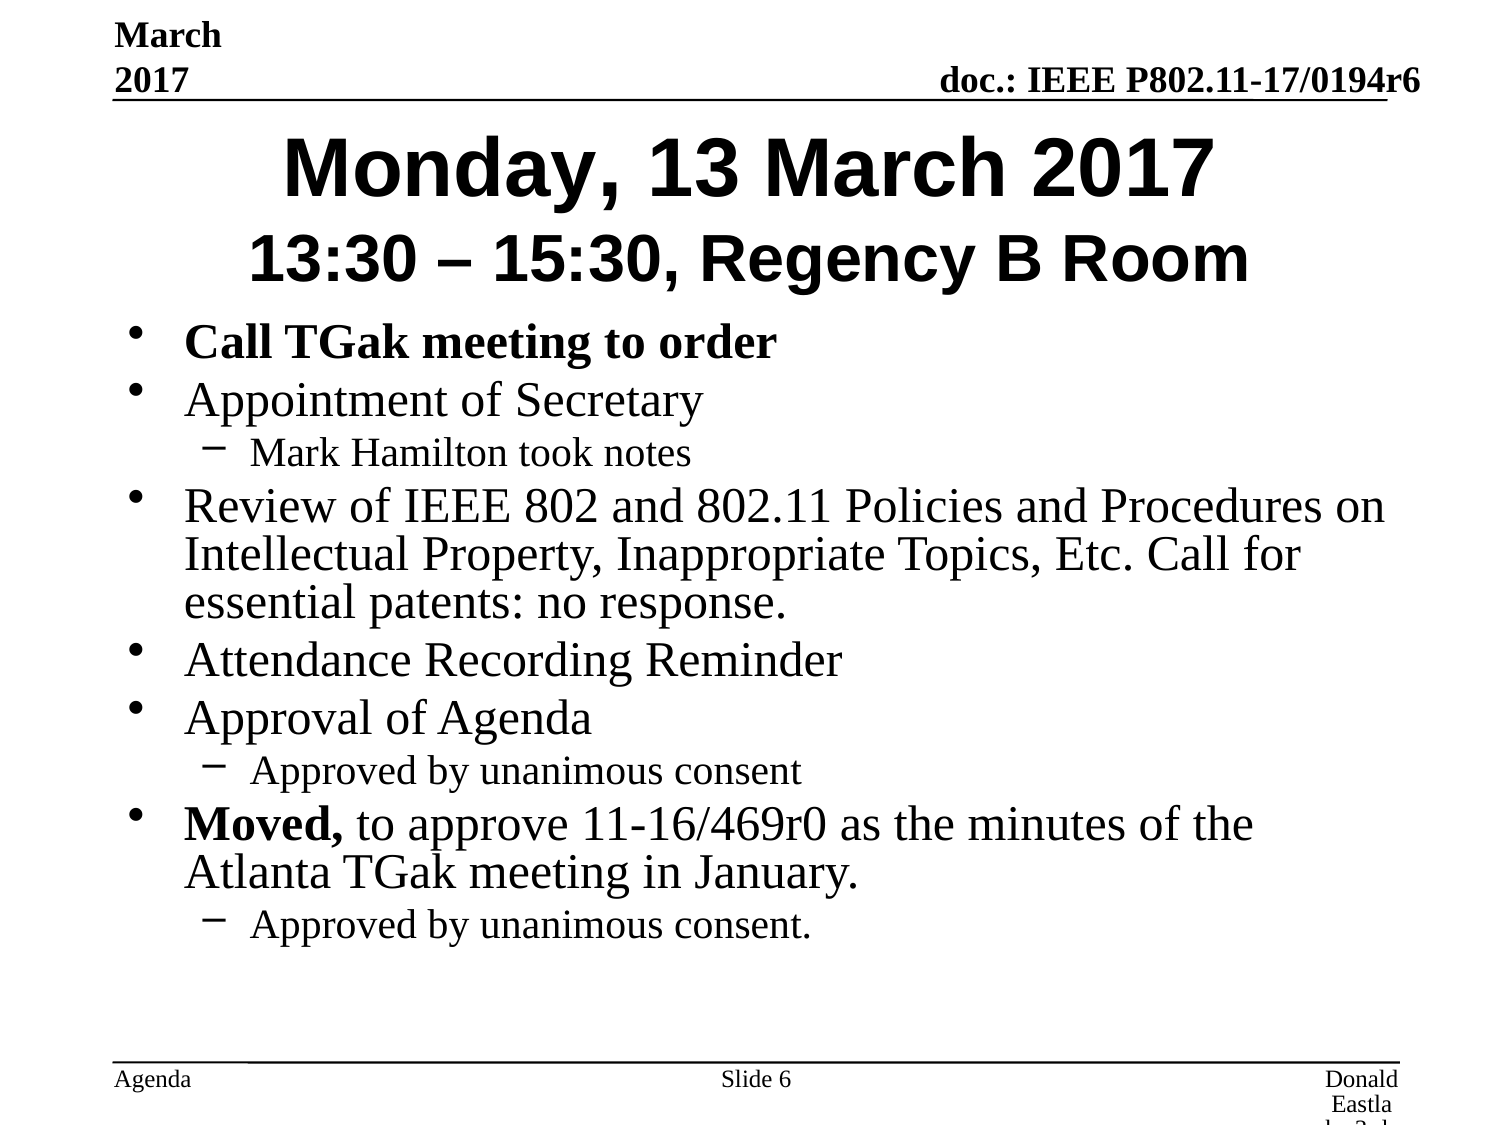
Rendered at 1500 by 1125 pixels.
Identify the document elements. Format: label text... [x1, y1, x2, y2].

slide_number Slide 6 [712, 1063, 800, 1093]
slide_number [114, 54, 290, 100]
title Monday, 13 March 2017 13:30 – 15:30, Regency B Room [112, 112, 1388, 288]
footer Donald Eastlake 3rd, Huawei Technologies [1325, 1063, 1402, 1093]
list Call TGak meeting to order Appointment of Secretary Mark Hamilton took notes Review of IEEE 802 and 802.11 Policies and Procedures on Intellectual Property, Inappropriate Topics, Etc. Call for essential patents: no response. Attendance Recording Reminder Approval of Agenda Approved by unanimous consent Moved, to approve 11-16/469r0 as the minutes of the Atlanta TGak meeting in January. Approved by unanimous consent. [112, 312, 1413, 1063]
